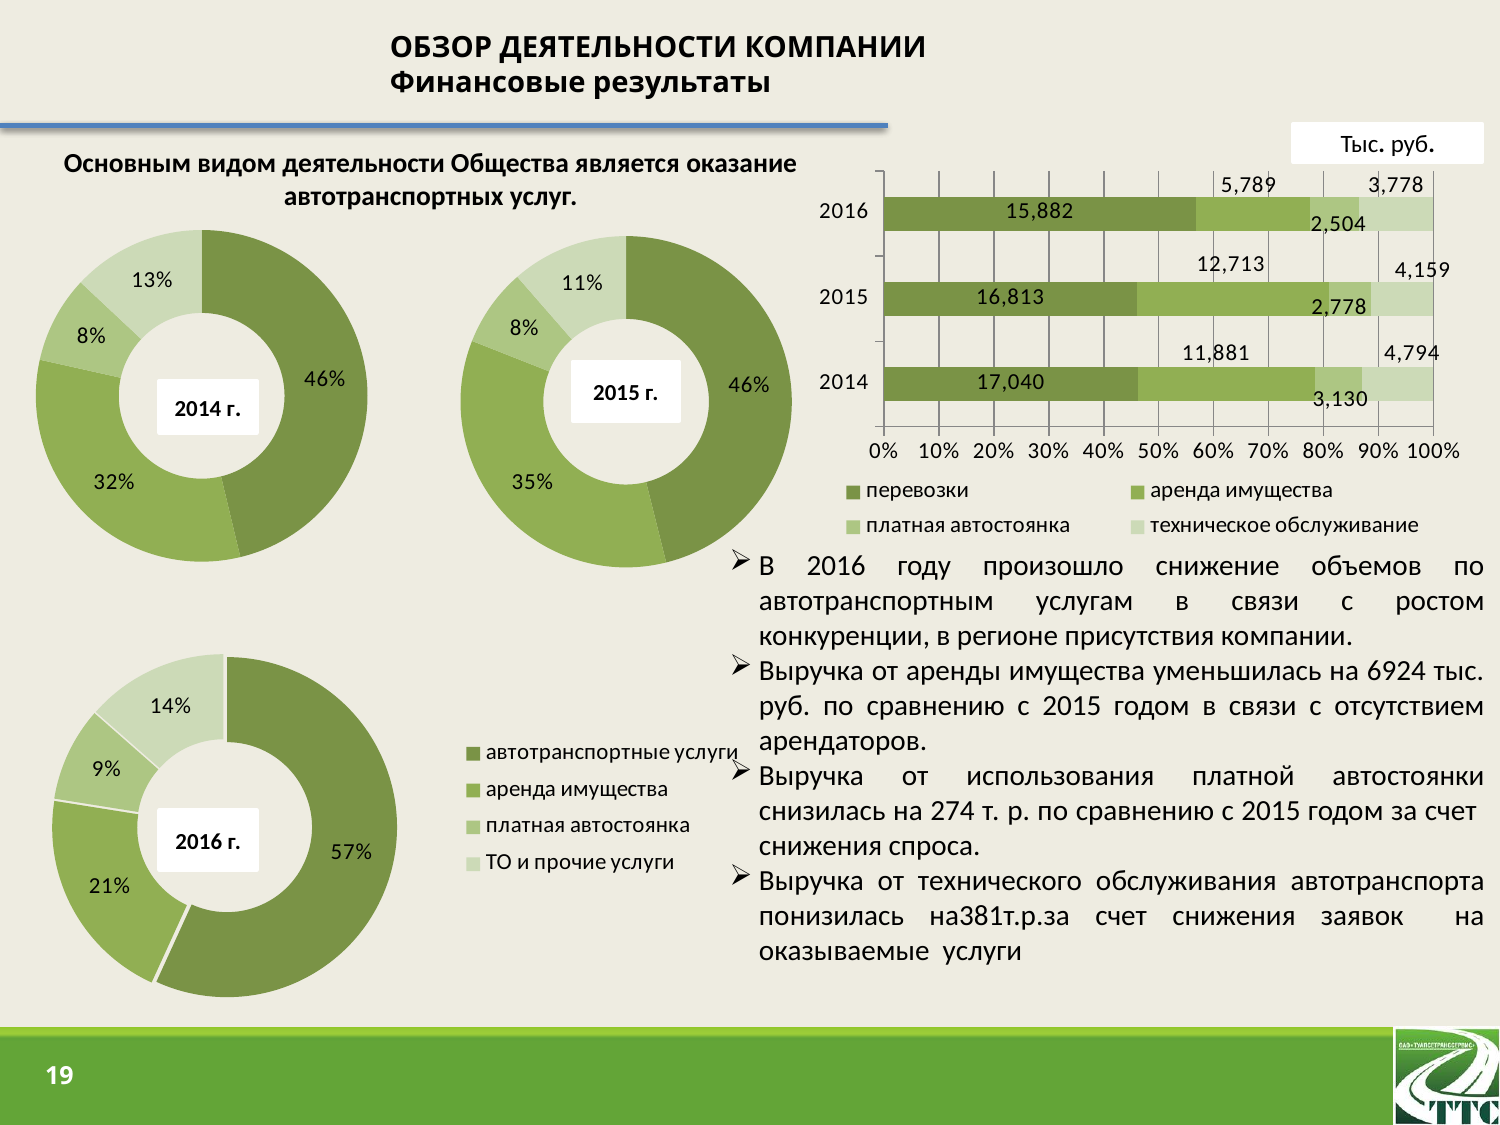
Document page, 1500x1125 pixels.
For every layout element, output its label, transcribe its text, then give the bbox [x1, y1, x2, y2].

text_box Тыс. руб. [1291, 122, 1484, 164]
text_box Основным видом деятельности Общества является оказание автотранспортных услуг. [39, 147, 822, 171]
chart [0, 152, 1476, 1001]
text_box ОБЗОР ДЕЯТЕЛЬНОСТИ КОМПАНИИ Финансовые результаты [375, 21, 1226, 106]
list В 2016 году произошло снижение объемов по автотранспортным услугам в связи с ростом конкуренции, в регионе присутствия компании. Выручка от аренды имущества уменьшилась на 6924 тыс. руб. по сравнению с 2015 годом в связи с отсутствием арендаторов. Выручка от использования платной автостоянки снизилась на 274 т. р. по сравнению с 2015 годом за счет снижения спроса. Выручка от технического обслуживания автотранспорта понизилась на381т.р.за счет снижения заявок на оказываемые услуги [714, 538, 1500, 1026]
picture [0, 1026, 1500, 1125]
